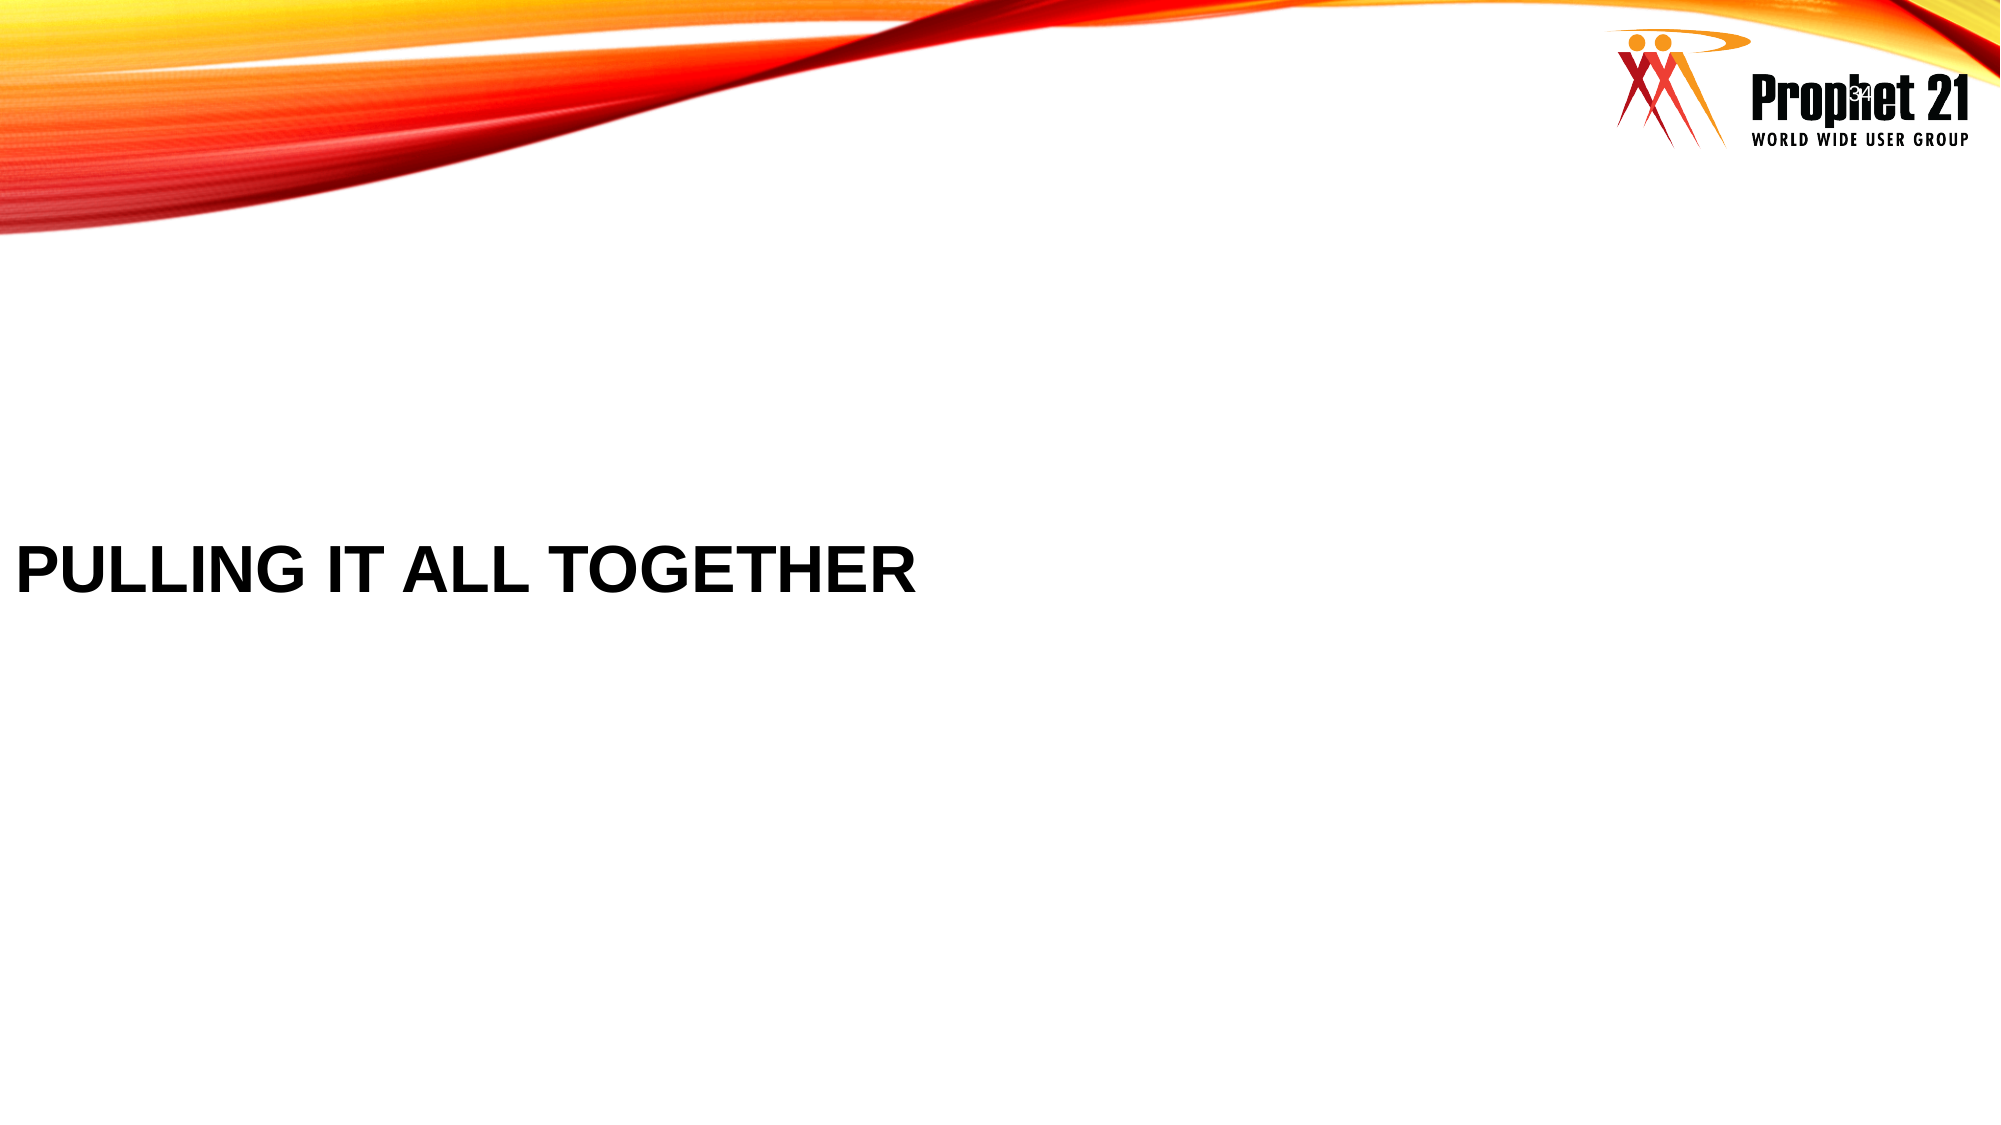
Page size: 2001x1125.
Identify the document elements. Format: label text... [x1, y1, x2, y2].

title Pulling it all together [0, 510, 2000, 615]
slide_number 34 [1437, 62, 1888, 123]
picture [0, 0, 2000, 237]
